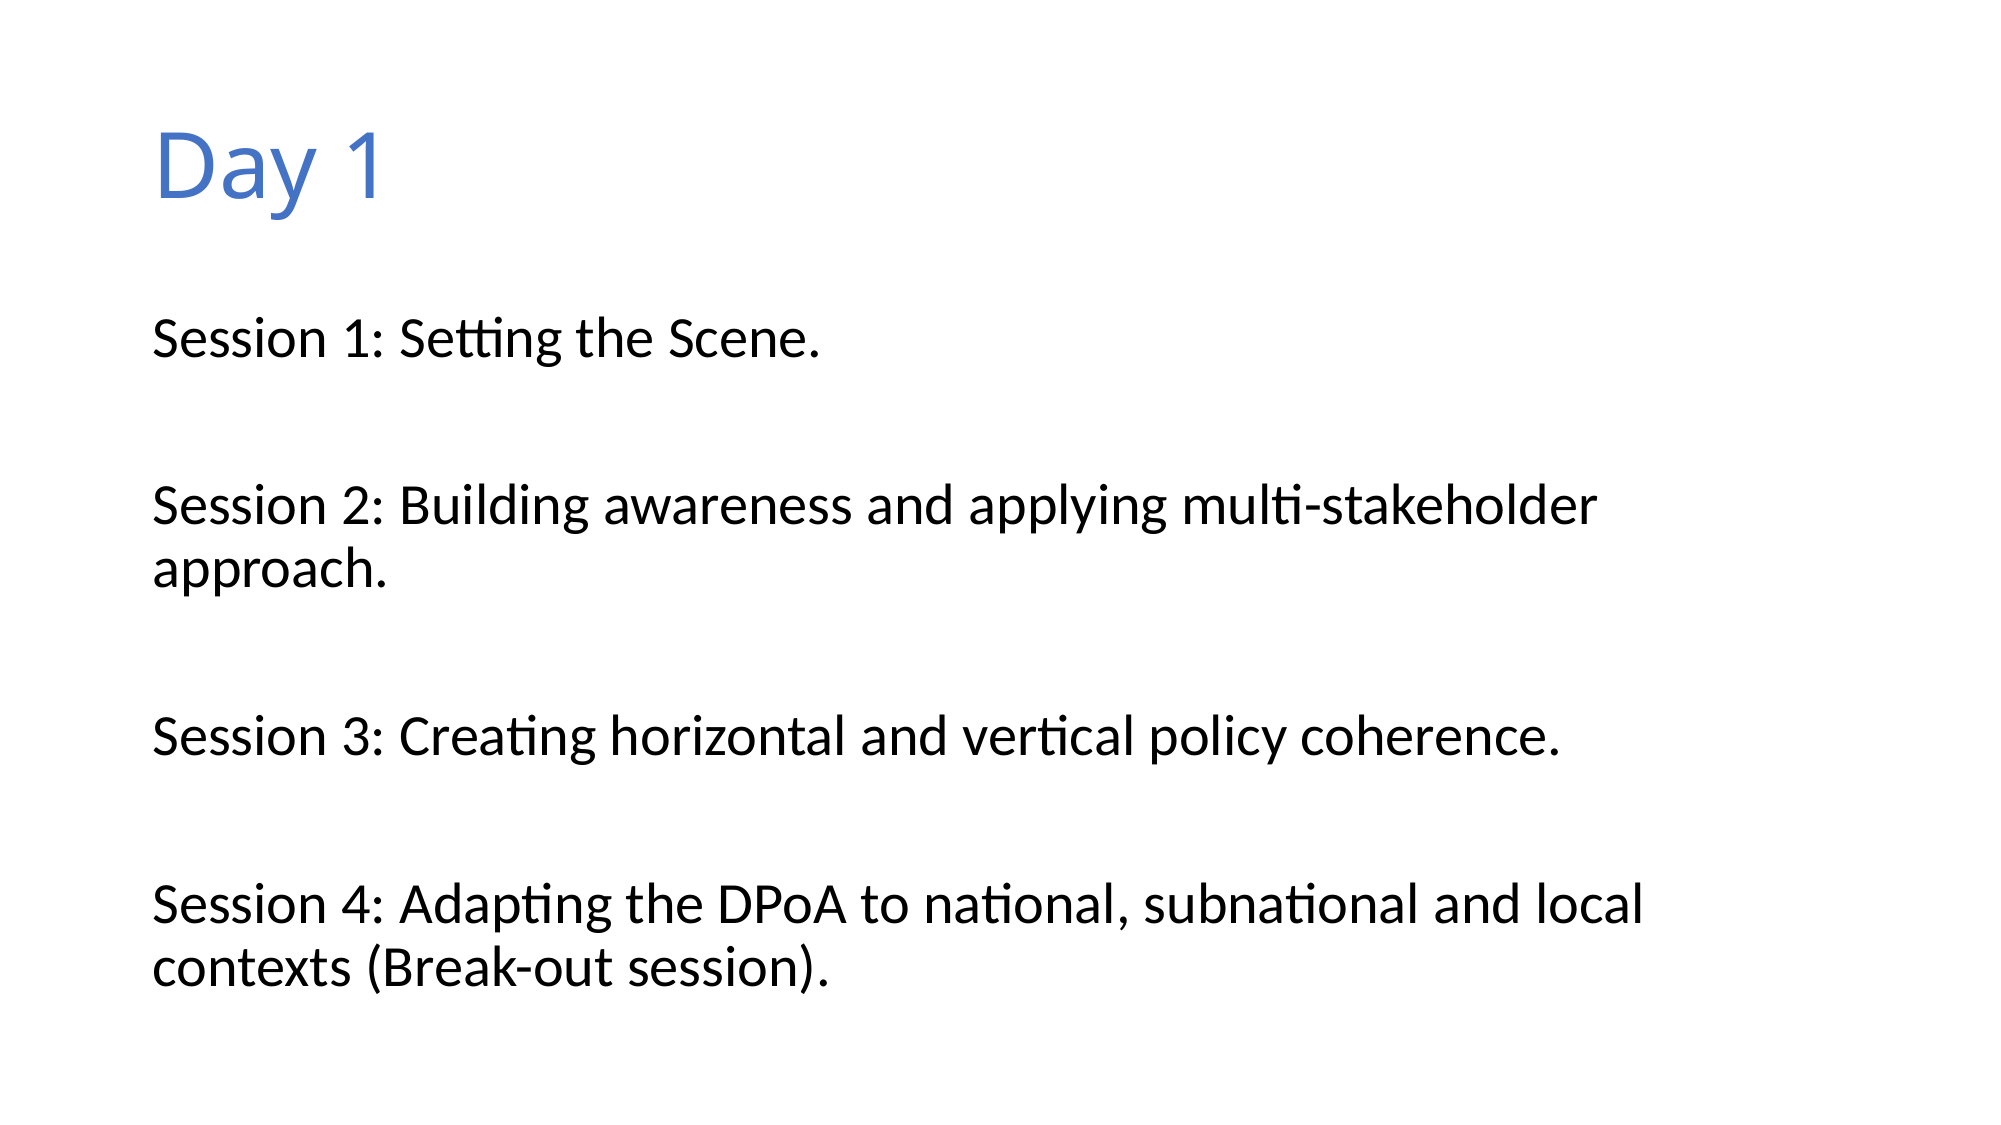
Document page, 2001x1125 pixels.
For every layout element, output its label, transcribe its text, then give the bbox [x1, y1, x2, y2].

title Day 1 [137, 59, 1863, 278]
list Session 1: Setting the Scene. Session 2: Building awareness and applying multi-stakeholder approach. Session 3: Creating horizontal and vertical policy coherence. Session 4: Adapting the DPoA to national, subnational and local contexts (Break-out session). [137, 299, 1863, 1014]
